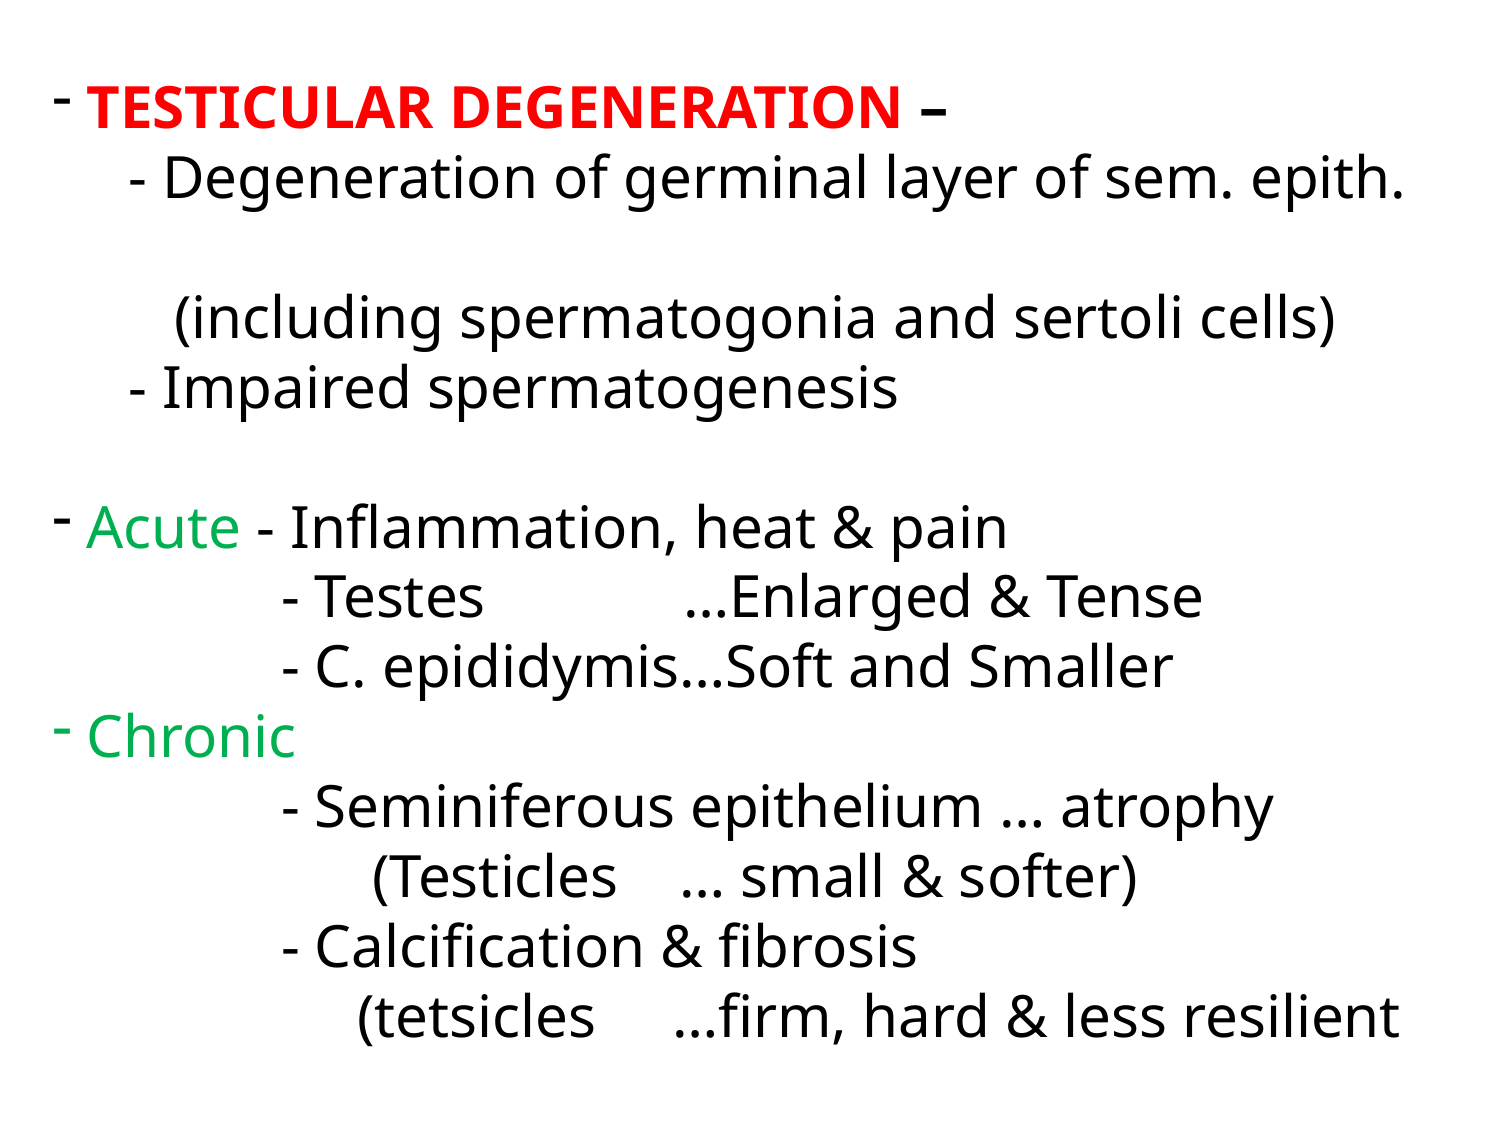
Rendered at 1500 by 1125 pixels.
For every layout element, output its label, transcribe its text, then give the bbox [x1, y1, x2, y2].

text_box TESTICULAR DEGENERATION – - Degeneration of germinal layer of sem. epith. (including spermatogonia and sertoli cells) - Impaired spermatogenesis Acute - Inflammation, heat & pain - Testes …Enlarged & Tense - C. epididymis…Soft and Smaller Chronic - Seminiferous epithelium … atrophy (Testicles … small & softer) - Calcification & fibrosis (tetsicles …firm, hard & less resilient [37, 62, 1463, 1057]
